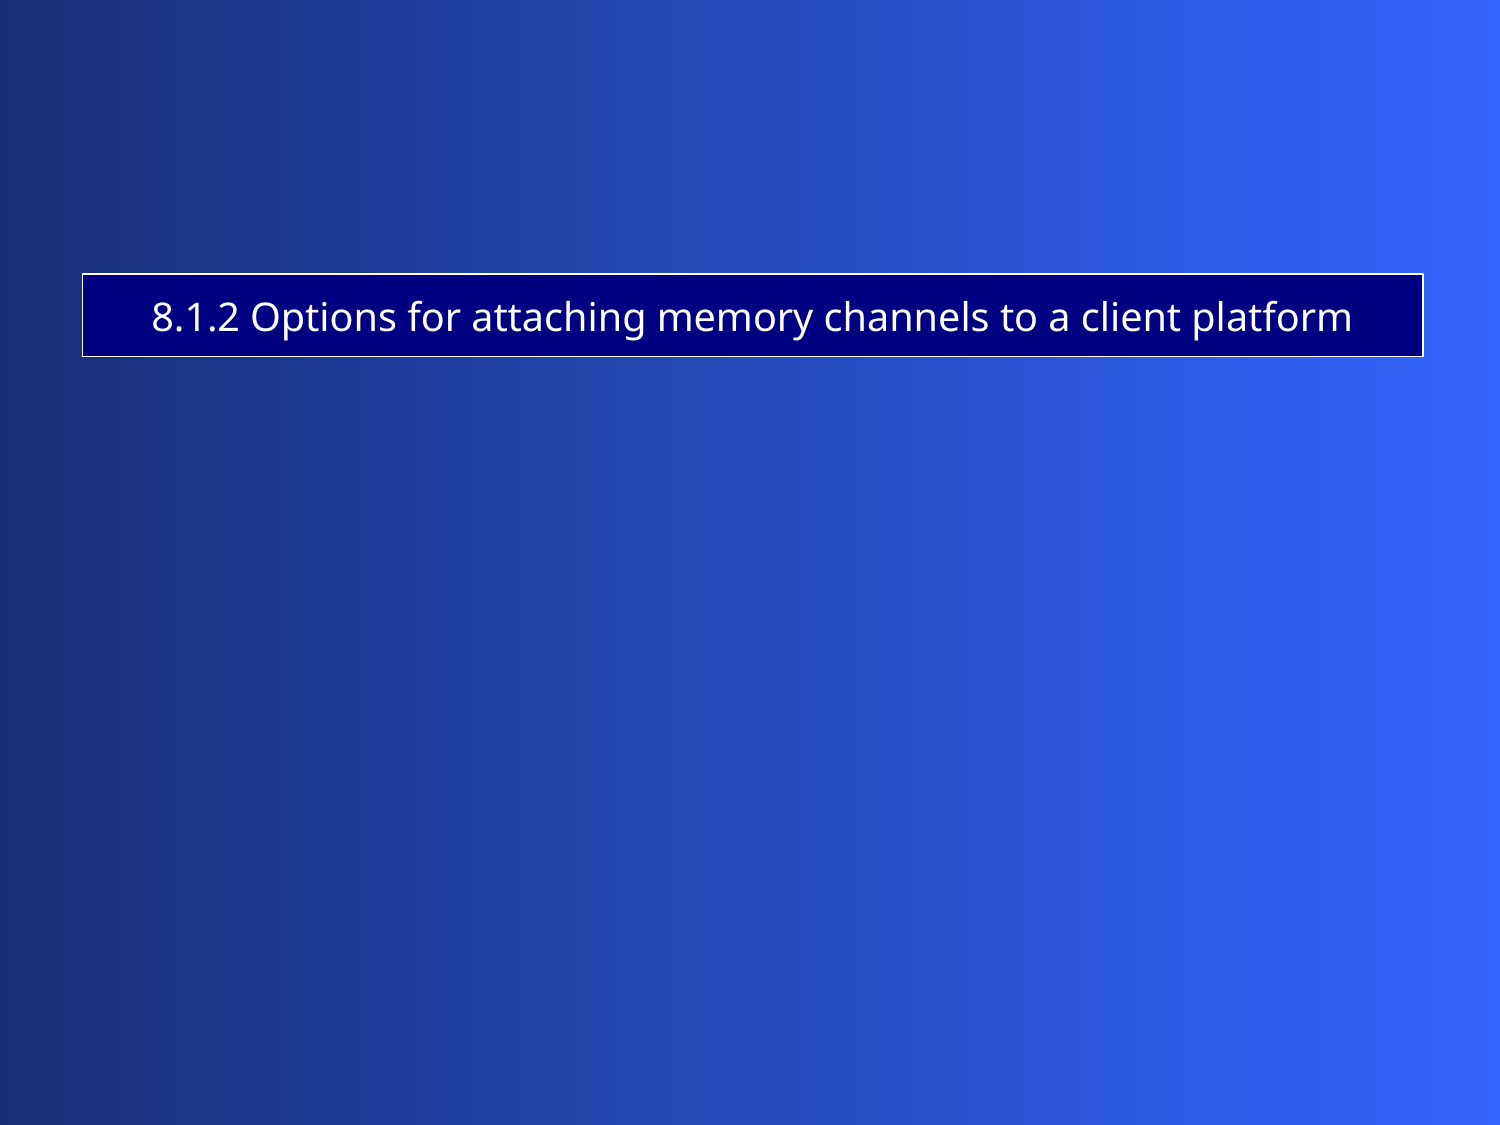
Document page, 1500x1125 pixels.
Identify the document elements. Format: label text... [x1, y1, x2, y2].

title 8.1.4 Constrains concerning the number of memory channels (8) [1189, 0, 1194, 274]
title 8.1.4 Constrains concerning the number of memory channels (8) [1301, 357, 1305, 1125]
text_box 8.1.2 Options for attaching memory channels to a client platform [82, 274, 1424, 357]
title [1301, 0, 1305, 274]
title 8.1.4 Constrains concerning the number of memory channels (8) [1189, 357, 1194, 1125]
